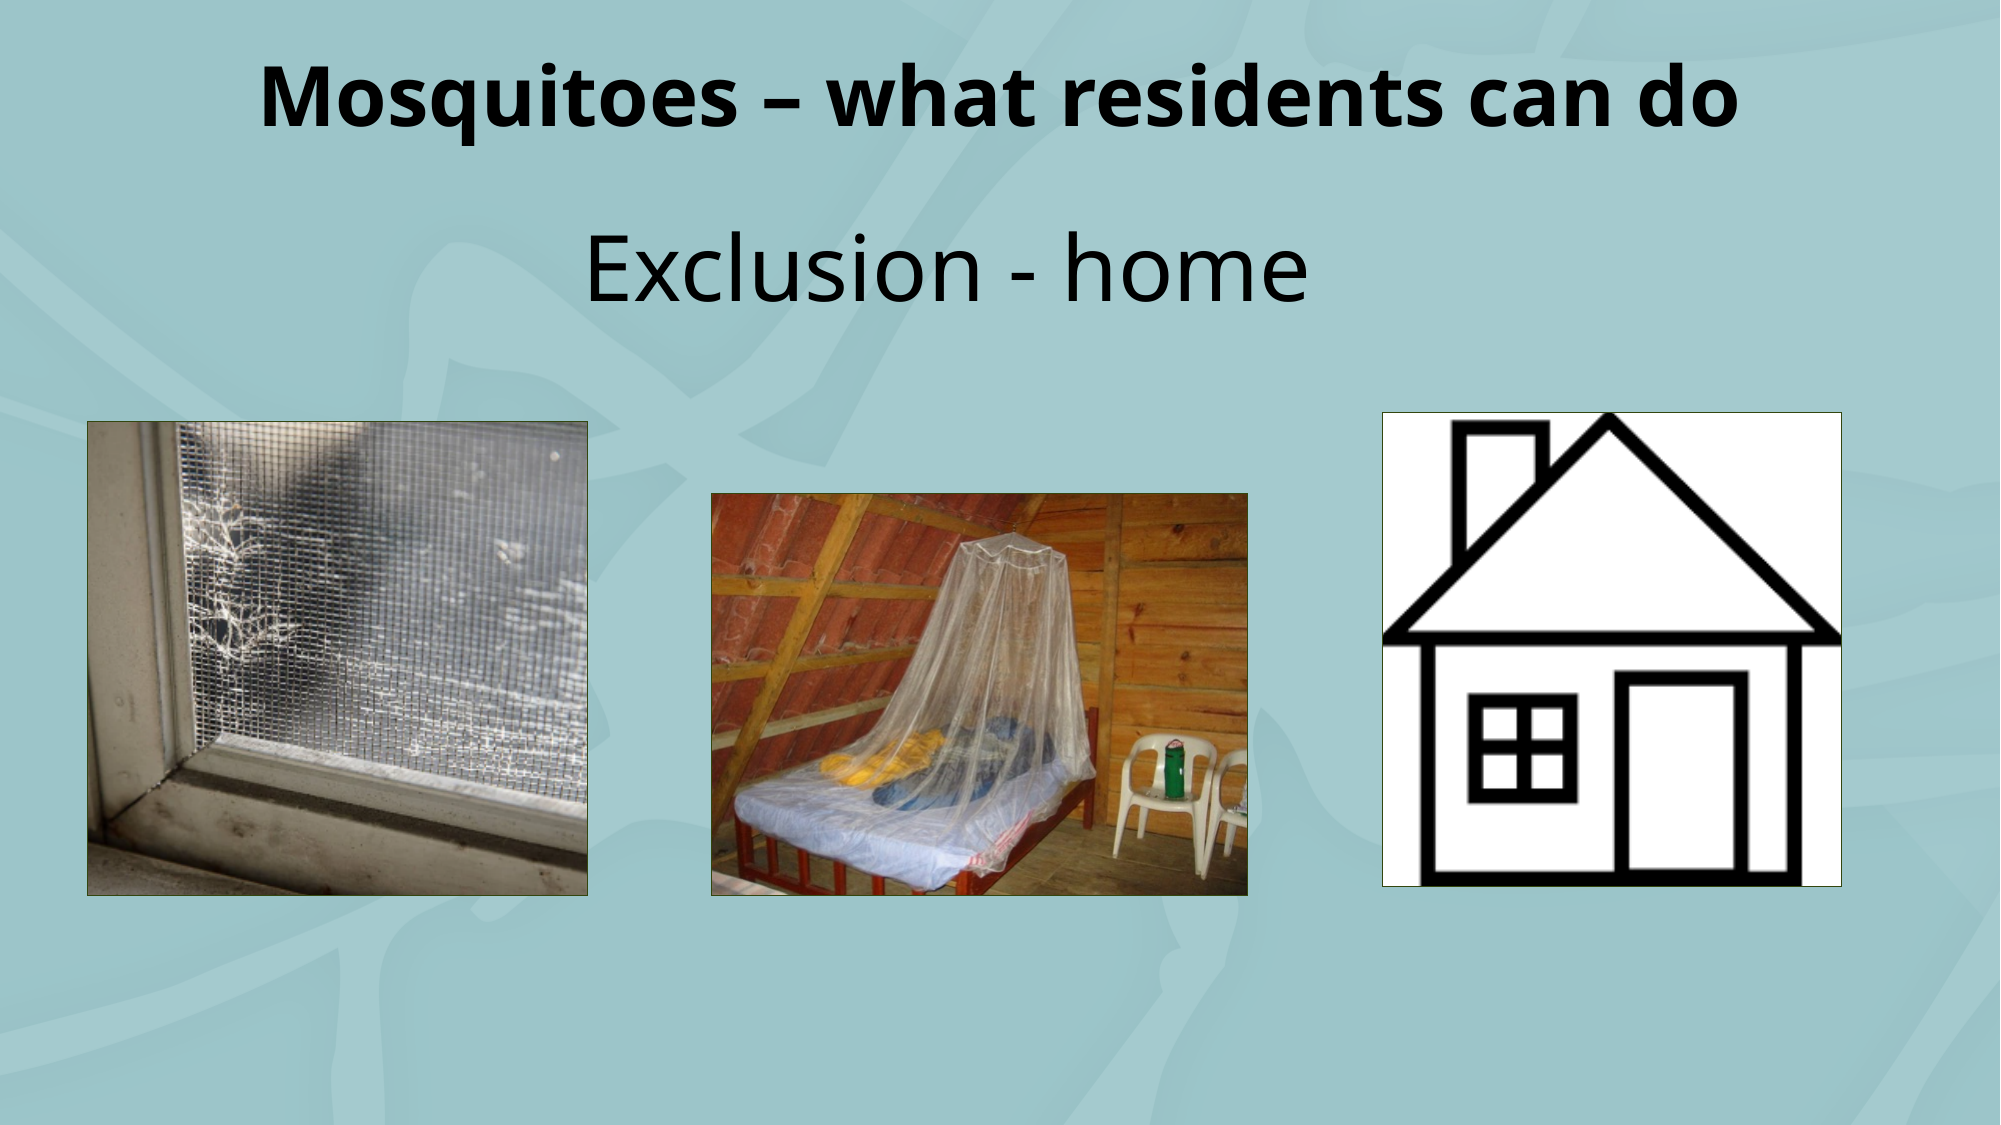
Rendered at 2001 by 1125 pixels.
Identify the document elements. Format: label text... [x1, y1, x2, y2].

text_box Exclusion - home [567, 214, 1328, 403]
picture [0, 0, 2001, 1125]
list Mosquitoes – what residents can do [230, 47, 1770, 156]
